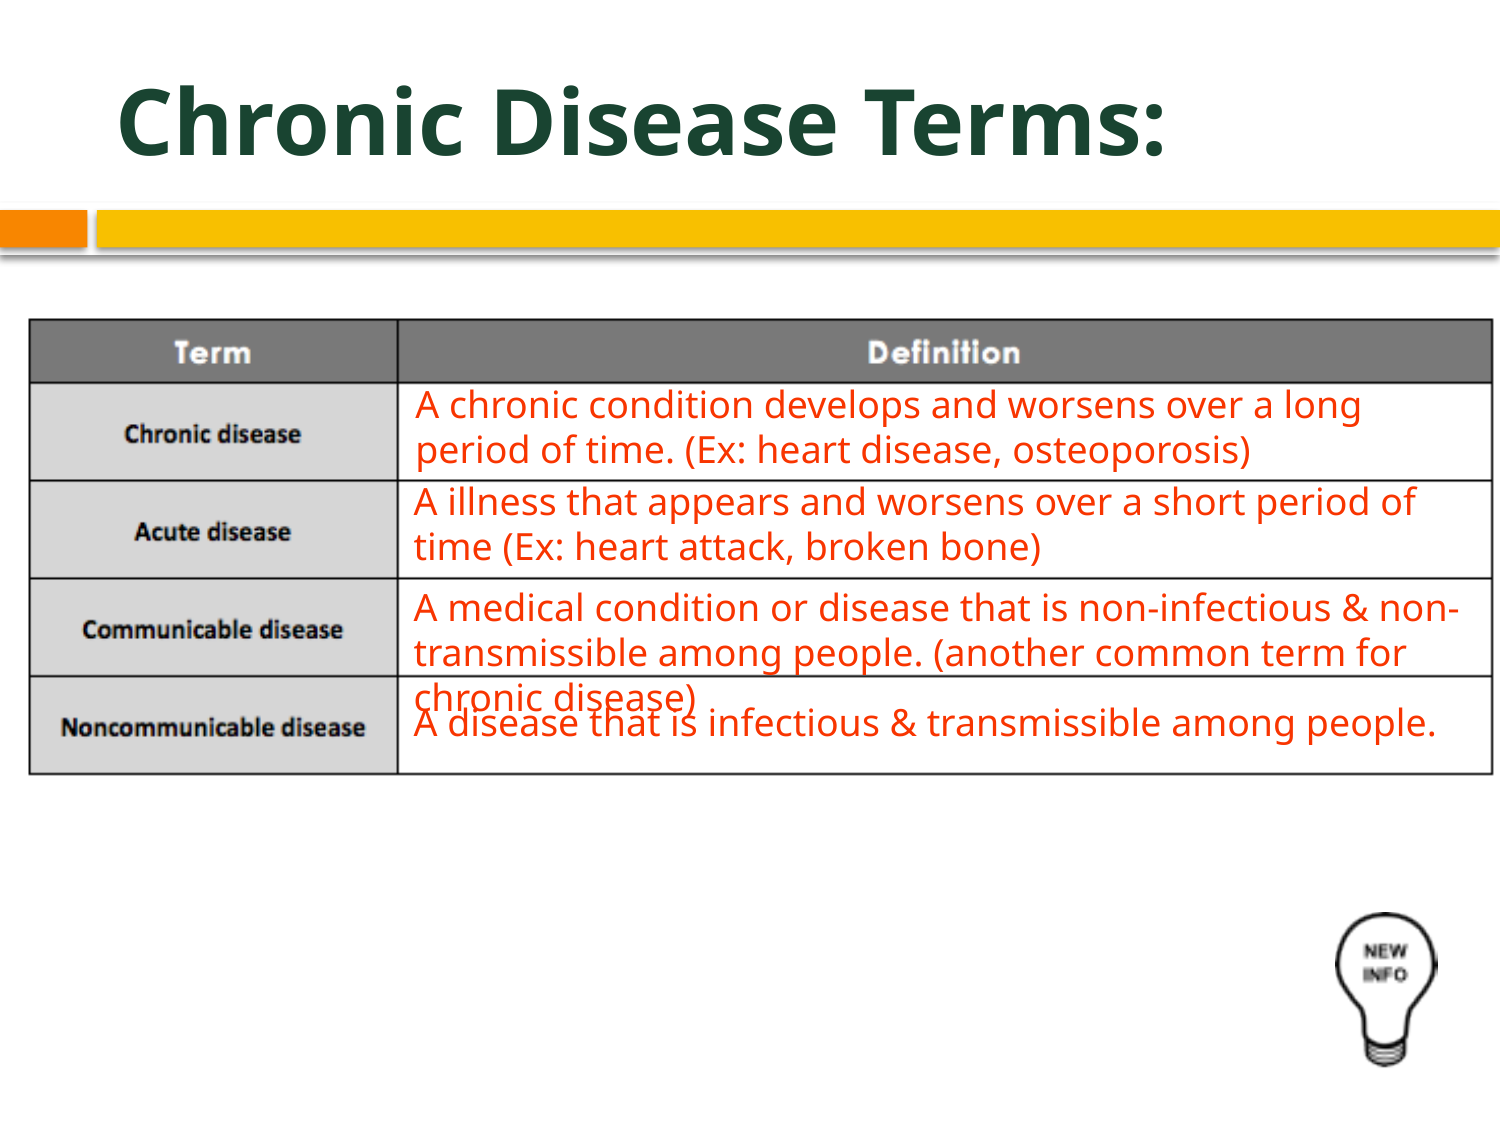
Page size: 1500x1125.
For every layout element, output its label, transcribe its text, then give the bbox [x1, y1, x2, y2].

title Chronic Disease Terms: [100, 37, 1438, 200]
picture [23, 313, 1500, 800]
picture [1334, 912, 1439, 1072]
